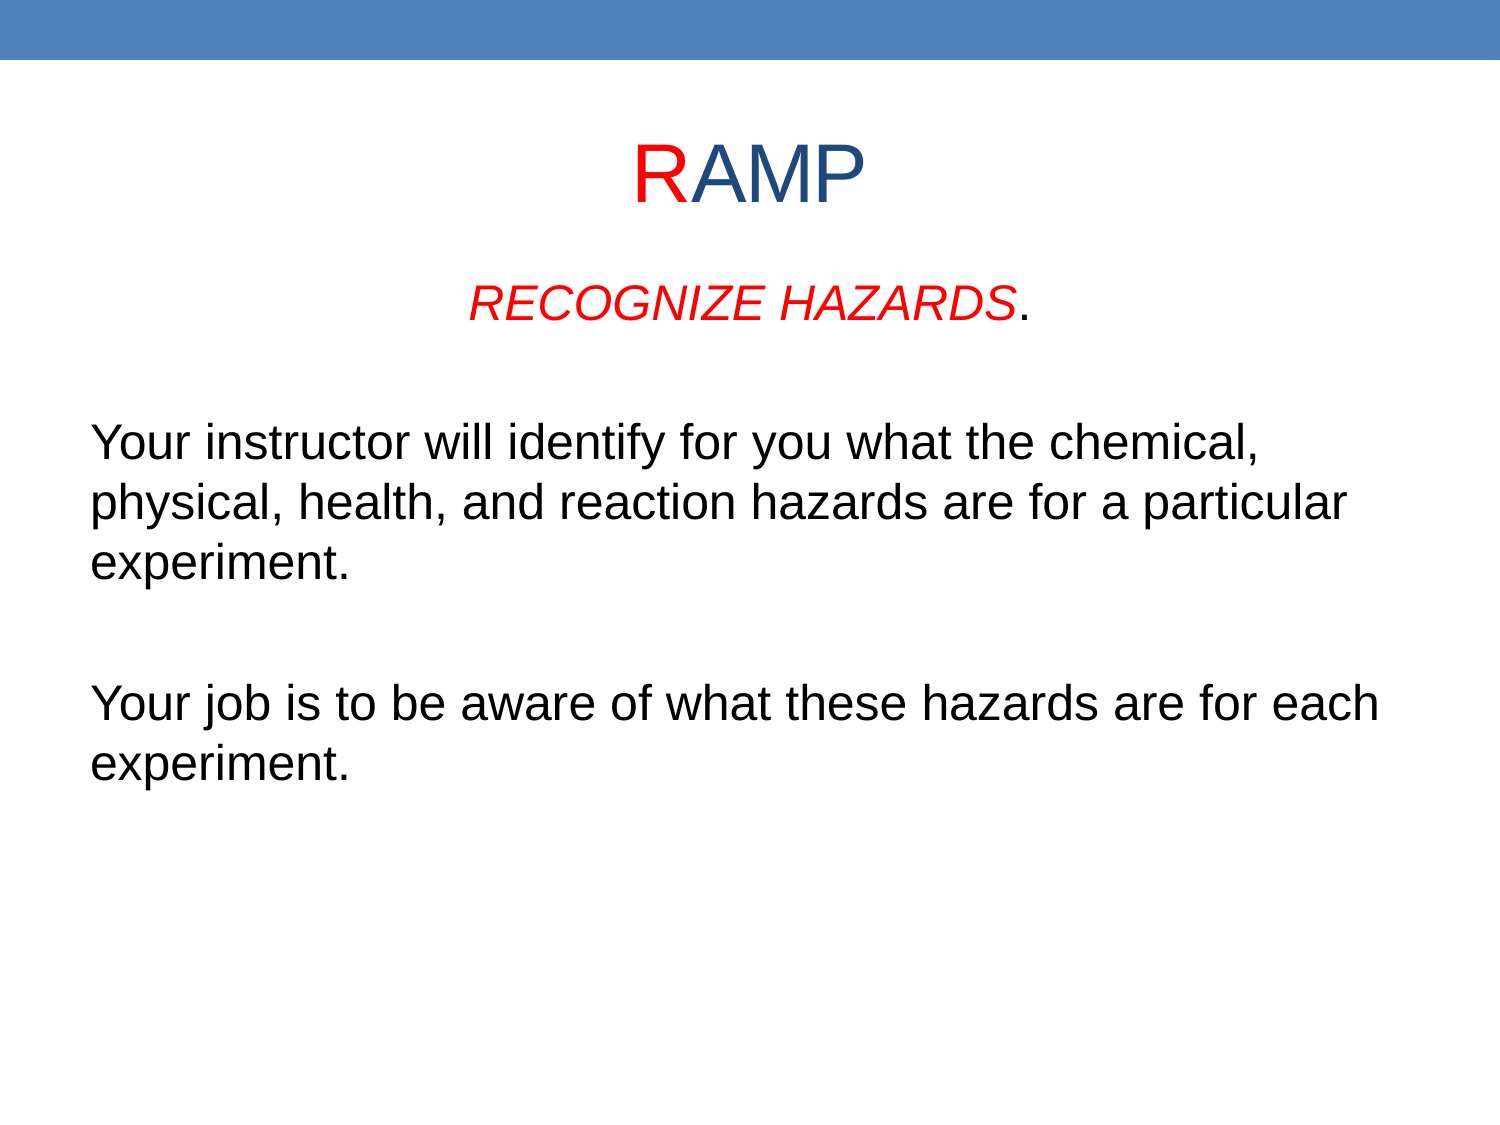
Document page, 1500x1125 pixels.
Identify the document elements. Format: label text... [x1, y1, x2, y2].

list RECOGNIZE HAZARDS. Your instructor will identify for you what the chemical, physical, health, and reaction hazards are for a particular experiment. Your job is to be aware of what these hazards are for each experiment. [75, 262, 1425, 1063]
title RAMP [75, 87, 1425, 250]
